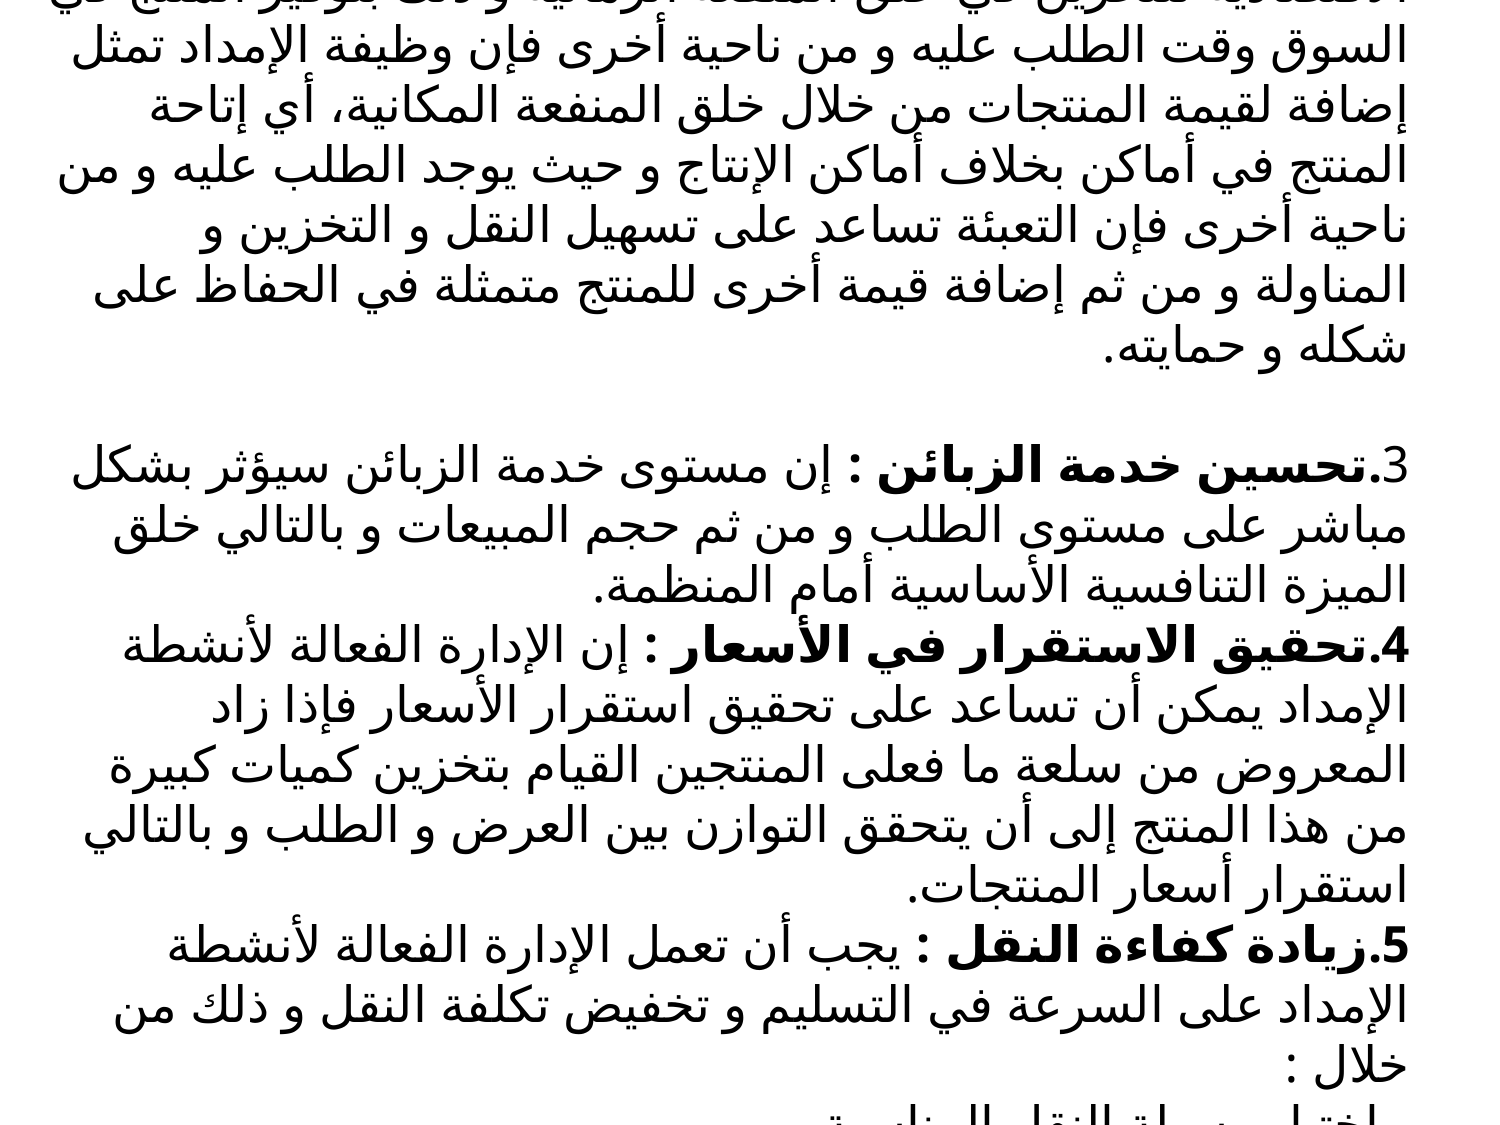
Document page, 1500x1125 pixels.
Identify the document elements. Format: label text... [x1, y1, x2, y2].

title 2.تحقيق الموائمة بين الإنتاج و الاستهلاك : تتمثل القيمة الاقتصادية للتخزين في خلق المنفعة الزمانية و ذلك بتوفير المنتج في السوق وقت الطلب عليه و من ناحية أخرى فإن وظيفة الإمداد تمثل إضافة لقيمة المنتجات من خلال خلق المنفعة المكانية، أي إتاحة المنتج في أماكن بخلاف أماكن الإنتاج و حيث يوجد الطلب عليه و من ناحية أخرى فإن التعبئة تساعد على تسهيل النقل و التخزين و المناولة و من ثم إضافة قيمة أخرى للمنتج متمثلة في الحفاظ على شكله و حمايته. 3.تحسين خدمة الزبائن : إن مستوى خدمة الزبائن سيؤثر بشكل مباشر على مستوى الطلب و من ثم حجم المبيعات و بالتالي خلق الميزة التنافسية الأساسية أمام المنظمة. 4.تحقيق الاستقرار في الأسعار : إن الإدارة الفعالة لأنشطة الإمداد يمكن أن تساعد على تحقيق استقرار الأسعار فإذا زاد المعروض من سلعة ما فعلى المنتجين القيام بتخزين كميات كبيرة من هذا المنتج إلى أن يتحقق التوازن بين العرض و الطلب و بالتالي استقرار أسعار المنتجات. 5.زيادة كفاءة النقل : يجب أن تعمل الإدارة الفعالة لأنشطة الإمداد على السرعة في التسليم و تخفيض تكلفة النقل و ذلك من خلال : - اختيار وسيلة النقل المناسبة. - الجدولة الموضوعية و المناسبة لمواعيد التسليم. [29, 0, 1425, 1106]
